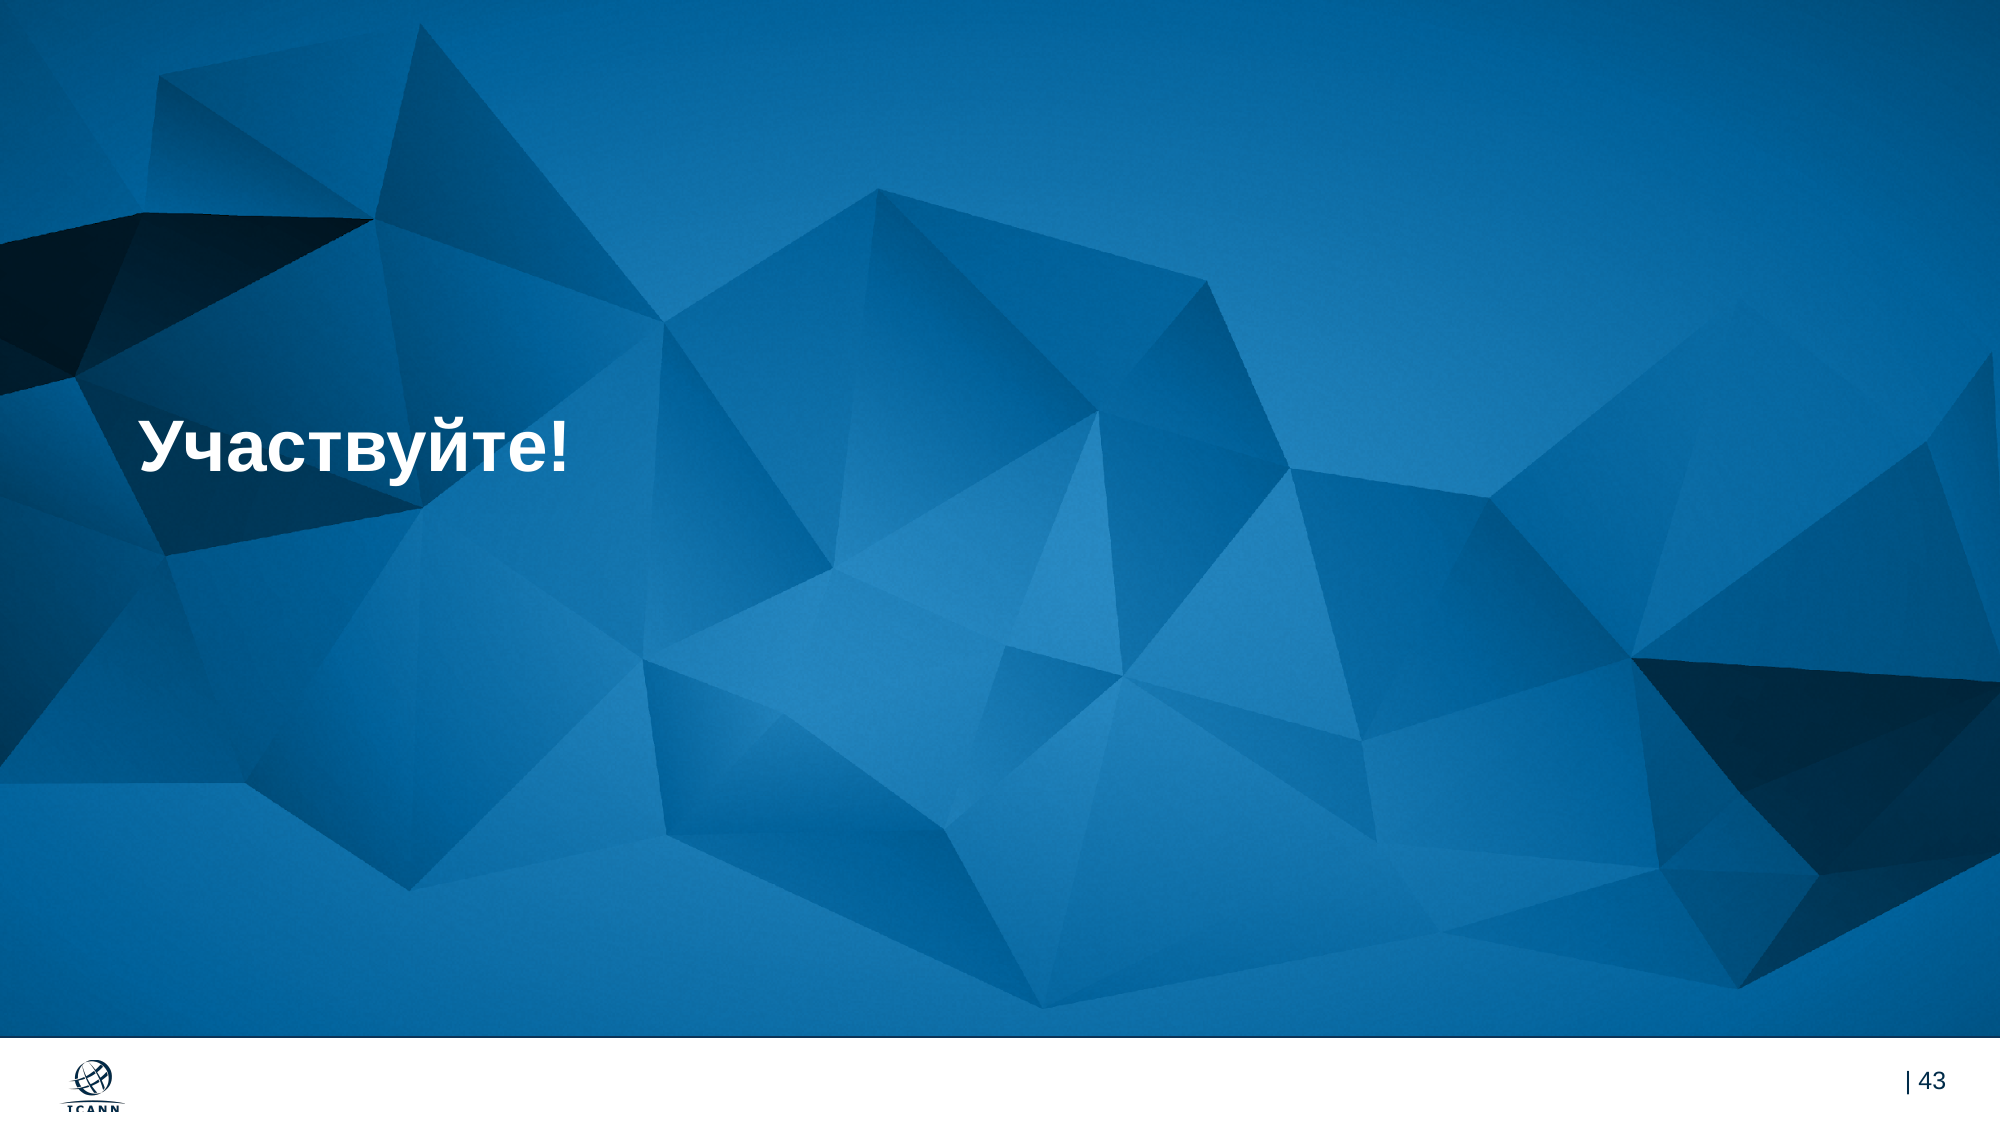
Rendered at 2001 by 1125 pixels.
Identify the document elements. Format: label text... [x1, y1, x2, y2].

title Участвуйте! [123, 214, 1636, 494]
picture [0, 0, 2000, 1036]
picture [59, 1060, 125, 1112]
